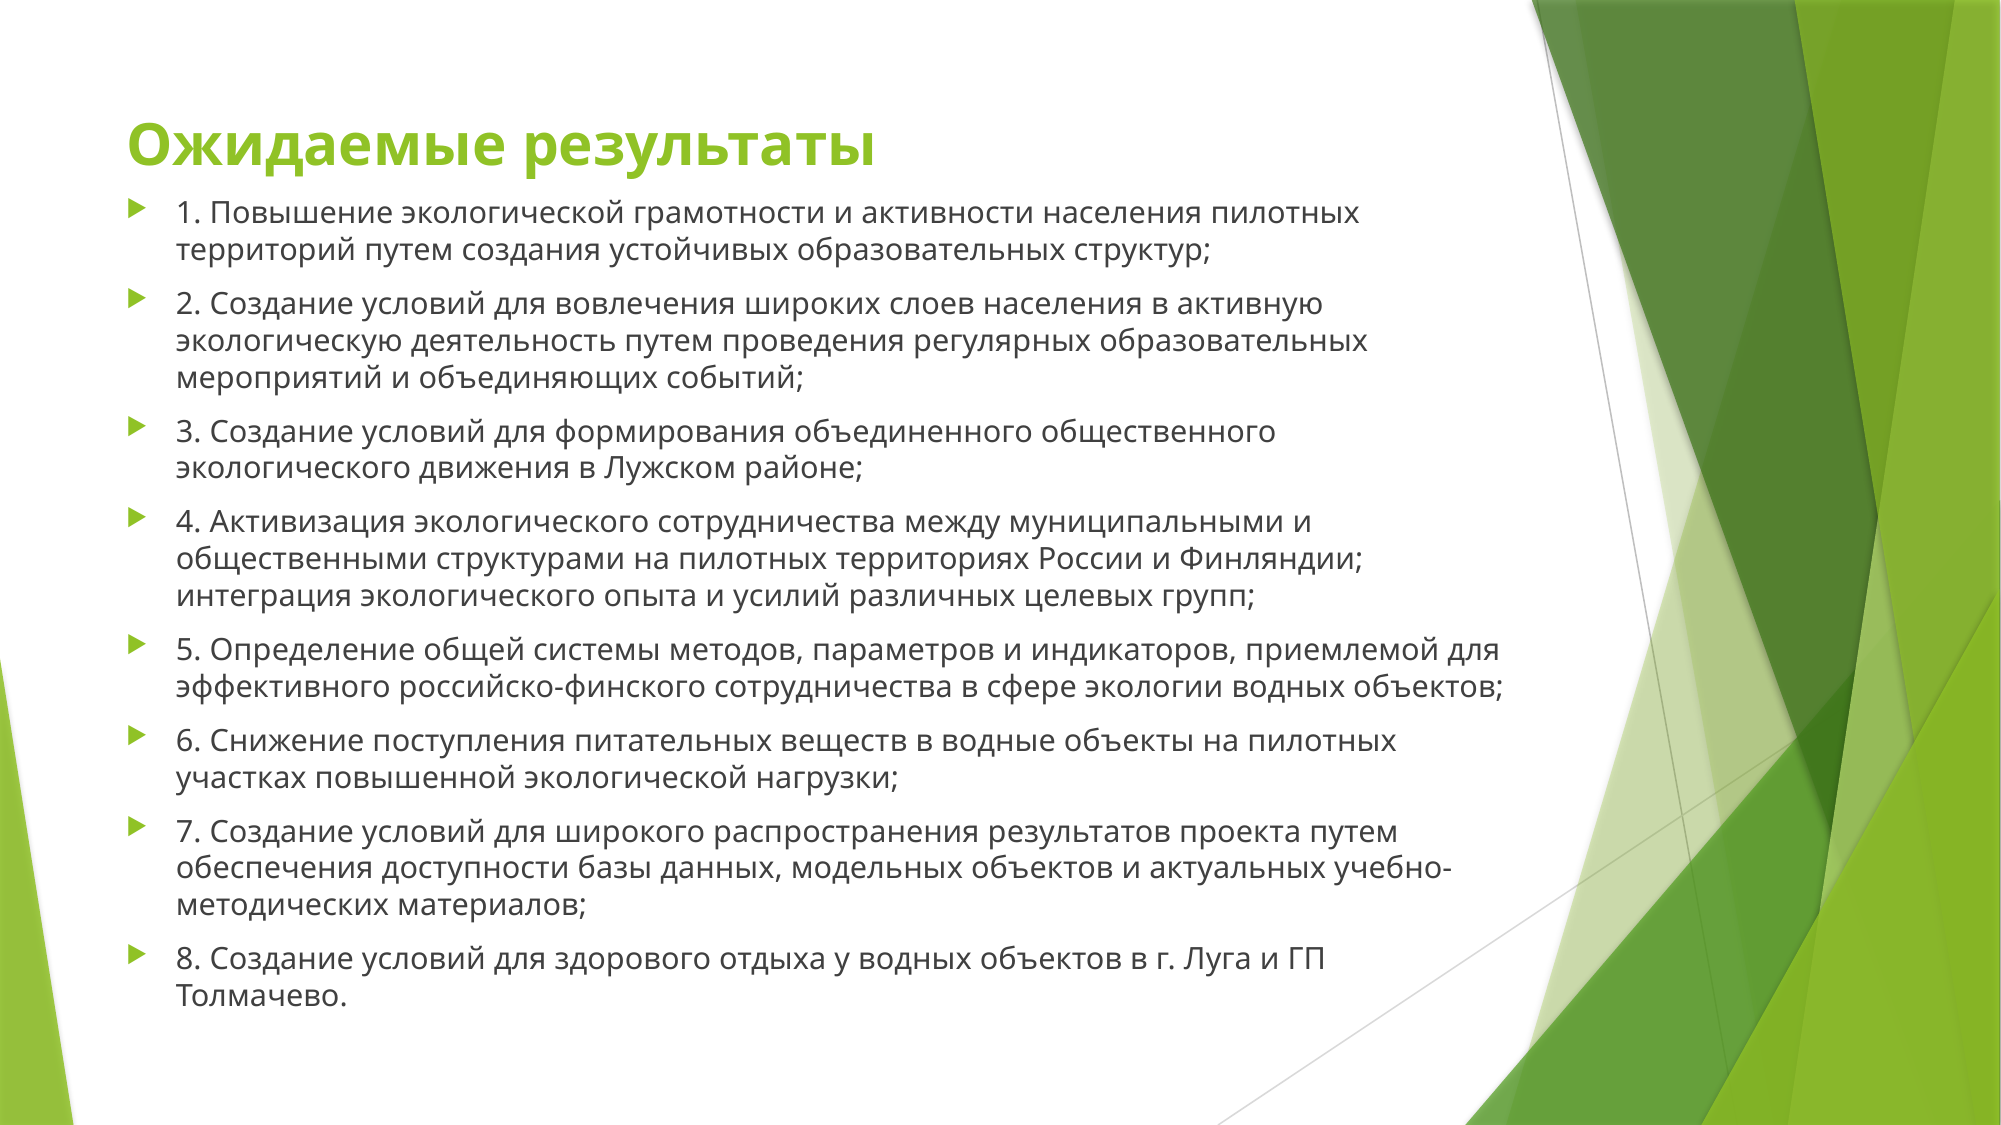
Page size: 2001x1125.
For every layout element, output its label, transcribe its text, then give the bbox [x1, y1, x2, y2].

list 1. Повышение экологической грамотности и активности населения пилотных территорий путем создания устойчивых образовательных структур; 2. Создание условий для вовлечения широких слоев населения в активную экологическую деятельность путем проведения регулярных образовательных мероприятий и объединяющих событий; 3. Создание условий для формирования объединенного общественного экологического движения в Лужском районе; 4. Активизация экологического сотрудничества между муниципальными и общественными структурами на пилотных территориях России и Финляндии; интеграция экологического опыта и усилий различных целевых групп; 5. Определение общей системы методов, параметров и индикаторов, приемлемой для эффективного российско-финского сотрудничества в сфере экологии водных объектов; 6. Снижение поступления питательных веществ в водные объекты на пилотных участках повышенной экологической нагрузки; 7. Создание условий для широкого распространения результатов проекта путем обеспечения доступности базы данных, модельных объектов и актуальных учебно-методических материалов; 8. Создание условий для здорового отдыха у водных объектов в г. Луга и ГП Толмачево. [111, 185, 1522, 1064]
title Ожидаемые результаты [111, 99, 1522, 185]
